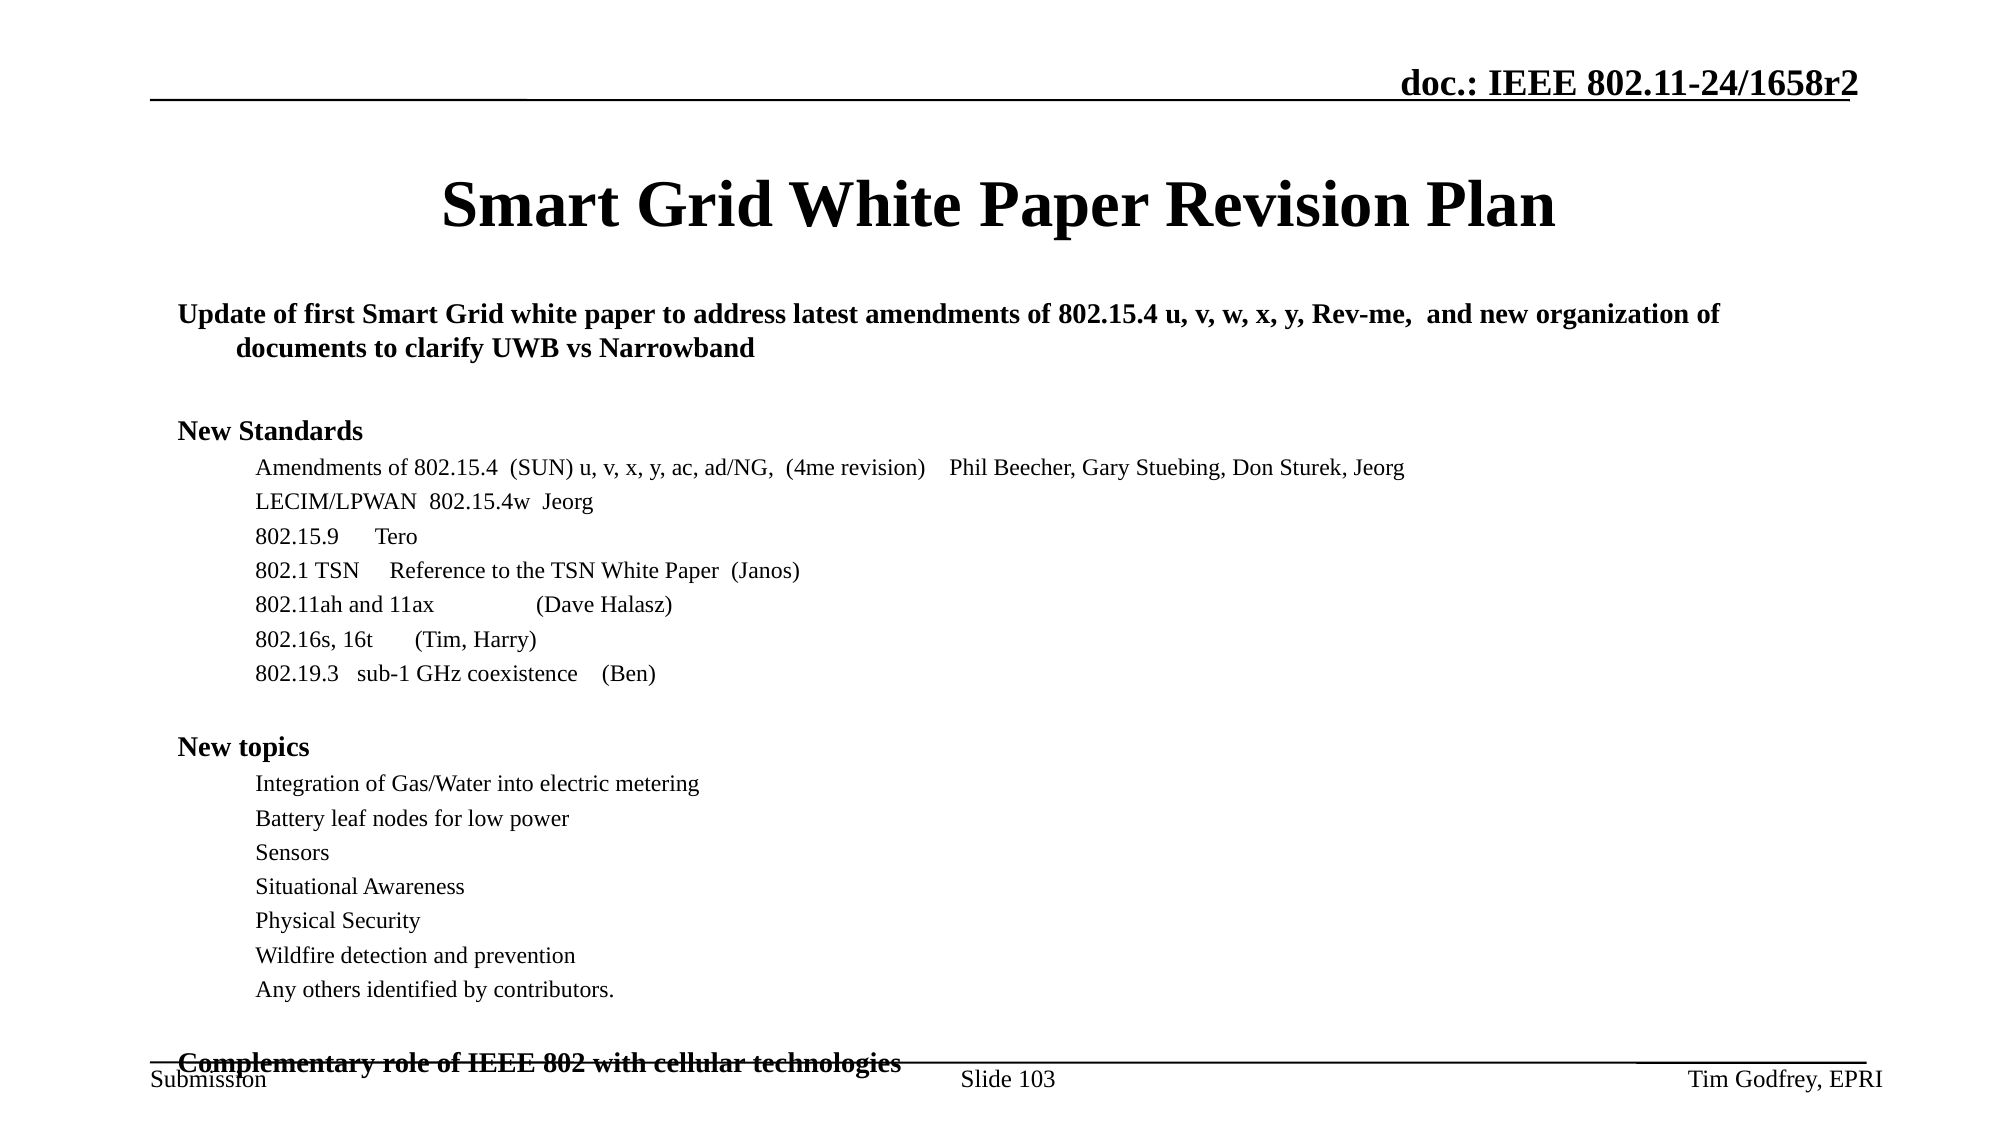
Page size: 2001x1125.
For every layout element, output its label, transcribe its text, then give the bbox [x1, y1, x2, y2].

title Smart Grid White Paper Revision Plan [149, 112, 1850, 288]
slide_number Slide 103 [950, 1061, 1067, 1123]
footer Tim Godfrey, EPRI [1199, 1061, 1884, 1125]
list Update of first Smart Grid white paper to address latest amendments of 802.15.4 u, v, w, x, y, Rev-me, and new organization of documents to clarify UWB vs Narrowband New Standards Amendments of 802.15.4 (SUN) u, v, x, y, ac, ad/NG, (4me revision) Phil Beecher, Gary Stuebing, Don Sturek, Jeorg LECIM/LPWAN 802.15.4w Jeorg 802.15.9 Tero 802.1 TSN Reference to the TSN White Paper (Janos) 802.11ah and 11ax (Dave Halasz) 802.16s, 16t (Tim, Harry) 802.19.3 sub-1 GHz coexistence (Ben) New topics Integration of Gas/Water into electric metering Battery leaf nodes for low power Sensors Situational Awareness Physical Security Wildfire detection and prevention Any others identified by contributors. Complementary role of IEEE 802 with cellular technologies [162, 287, 1863, 1088]
